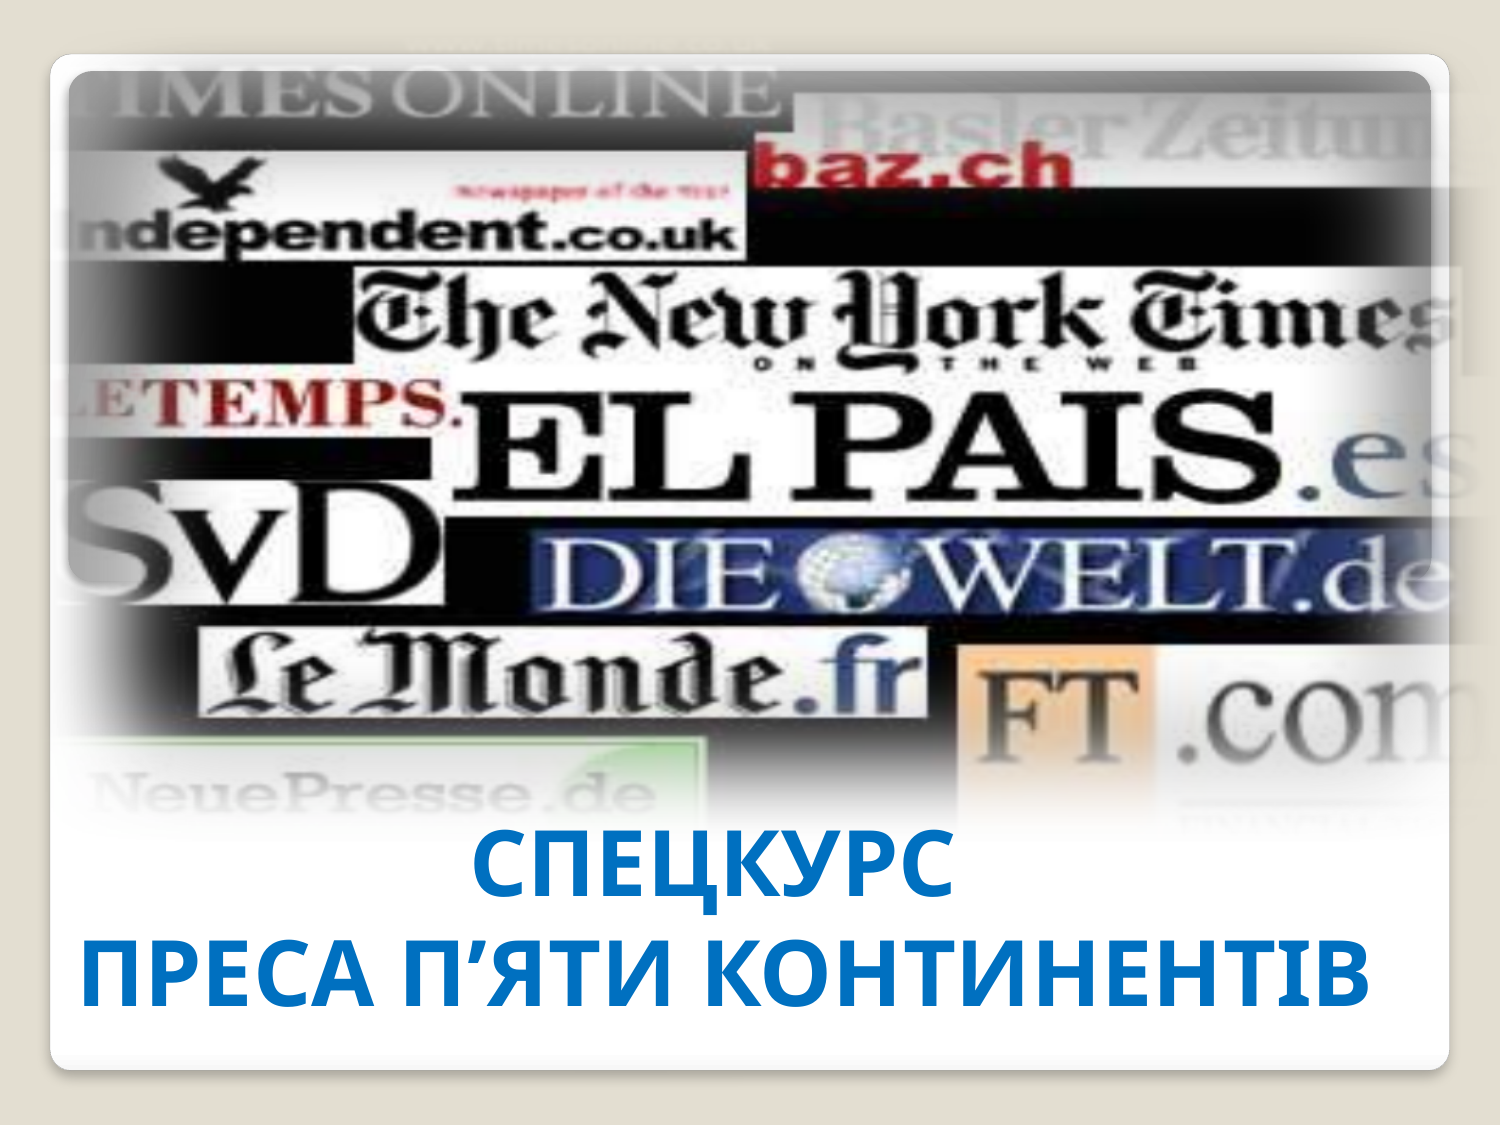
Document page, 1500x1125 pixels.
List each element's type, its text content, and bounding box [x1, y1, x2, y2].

picture [34, 23, 1500, 846]
subtitle Спецкурс Преса п’яти континентів [0, 644, 1500, 1050]
